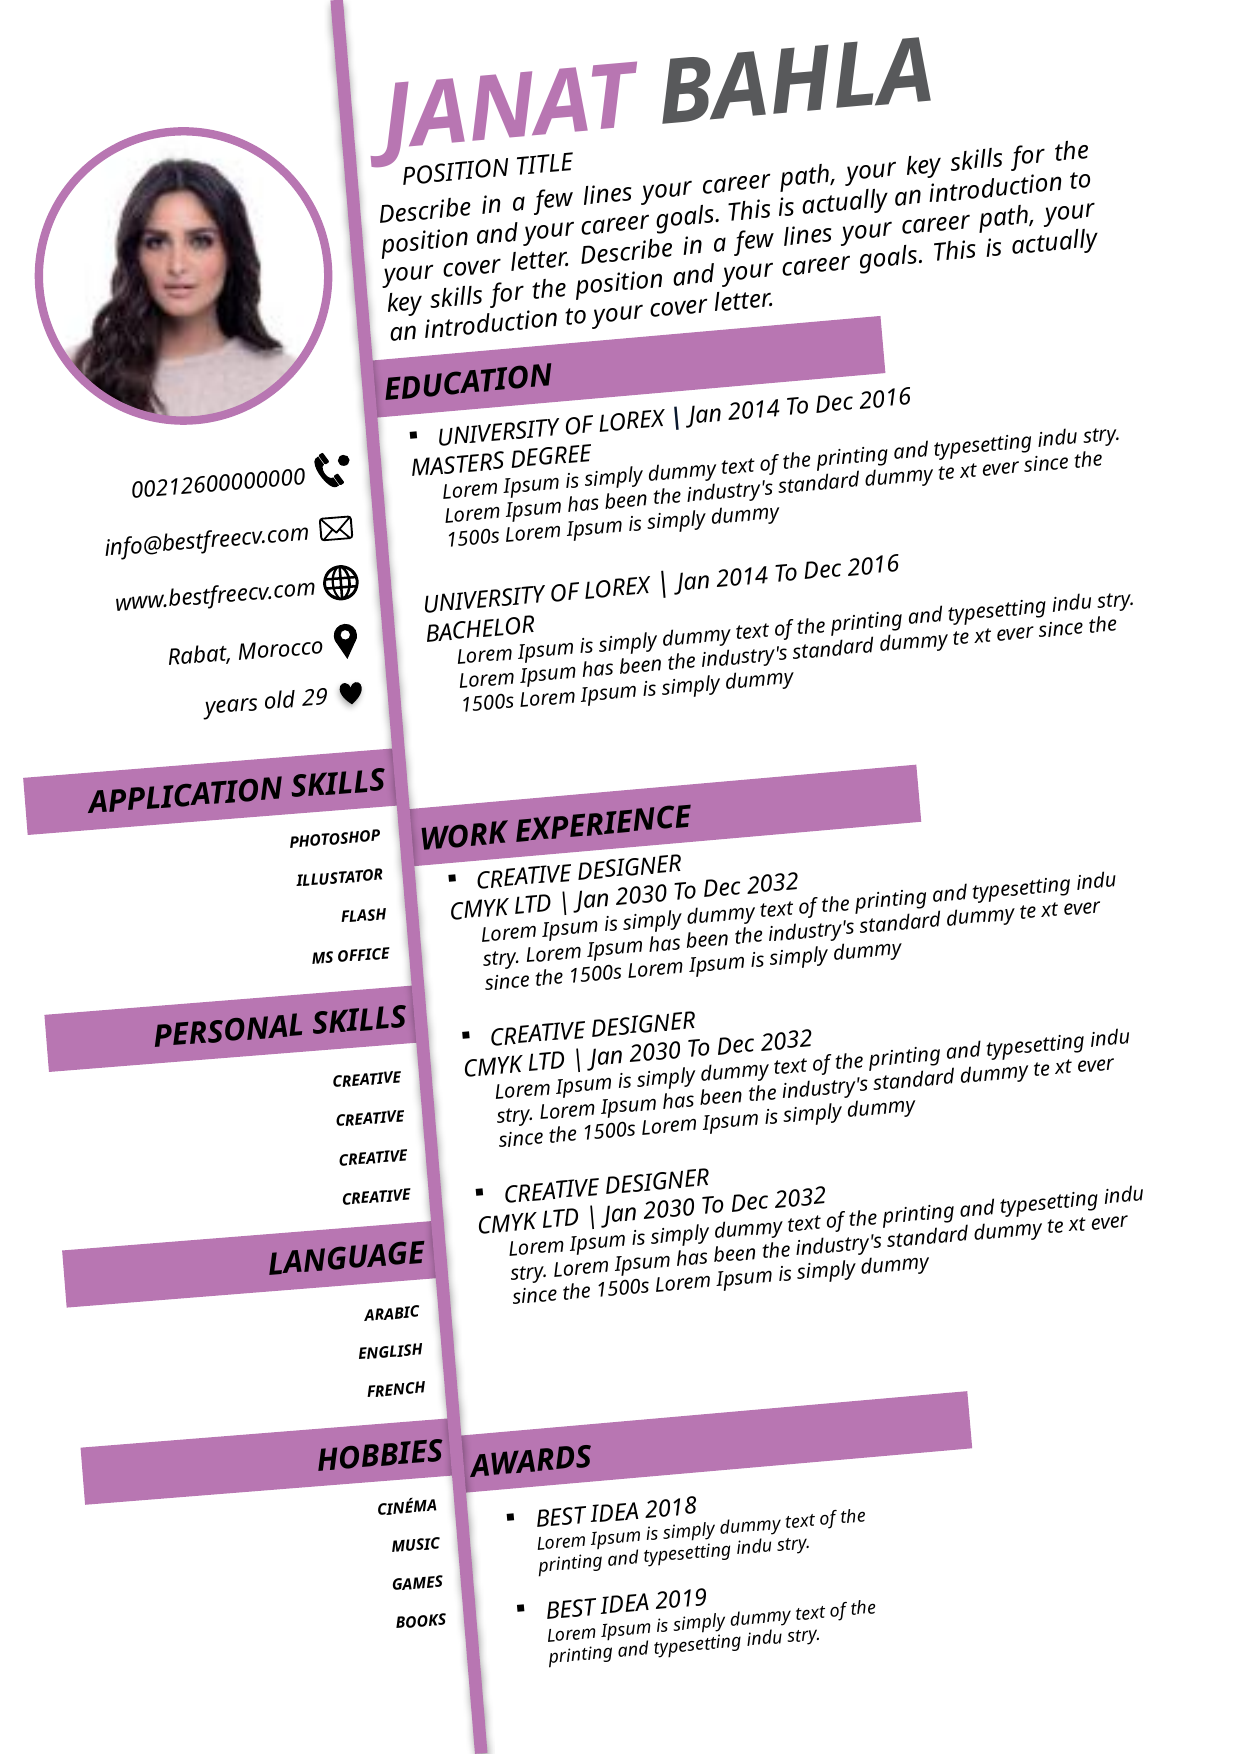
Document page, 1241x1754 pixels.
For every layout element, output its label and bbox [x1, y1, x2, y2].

text_box [32, 129, 332, 1649]
text_box [336, 0, 482, 1754]
text_box [489, 31, 1182, 1652]
